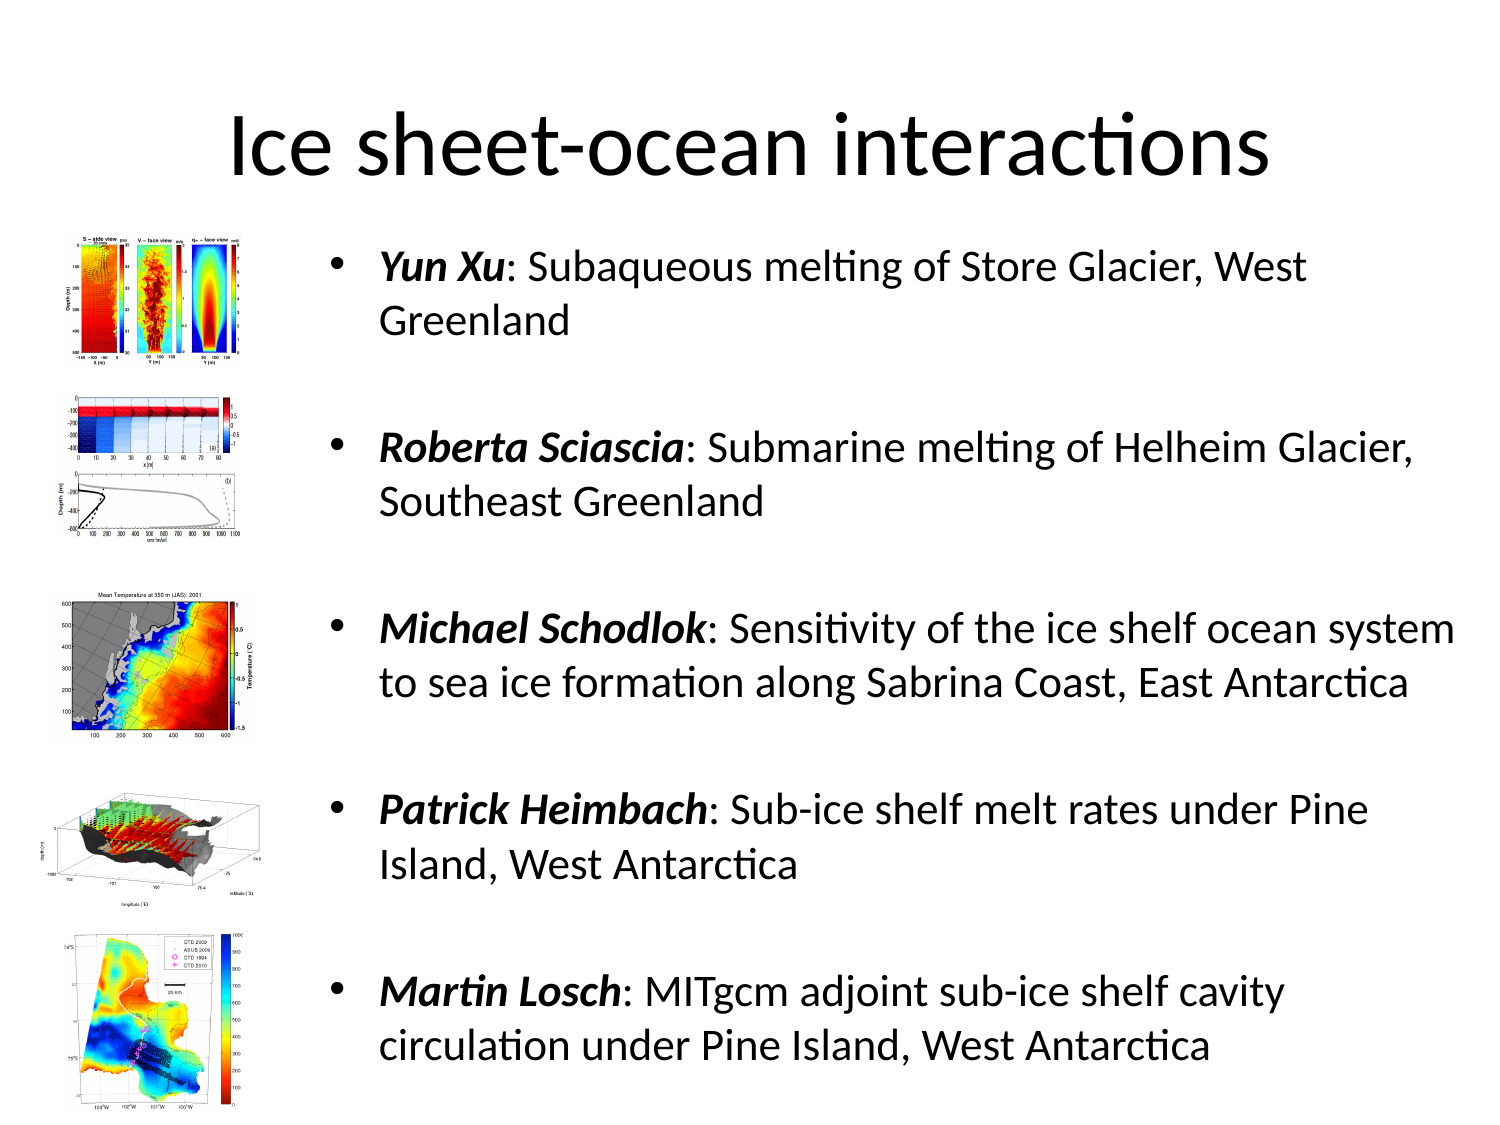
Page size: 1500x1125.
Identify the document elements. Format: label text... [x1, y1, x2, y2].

picture [38, 791, 263, 909]
picture [64, 232, 243, 374]
title Ice sheet-ocean interactions [75, 45, 1425, 233]
list Yun Xu: Subaqueous melting of Store Glacier, West Greenland Roberta Sciascia: Submarine melting of Helheim Glacier, Southeast Greenland Michael Schodlok: Sensitivity of the ice shelf ocean system to sea ice formation along Sabrina Coast, East Antarctica Patrick Heimbach: Sub-ice shelf melt rates under Pine Island, West Antarctica Martin Losch: MITgcm adjoint sub-ice shelf cavity circulation under Pine Island, West Antarctica [314, 228, 1500, 1098]
picture [45, 590, 255, 748]
picture [52, 392, 243, 542]
picture [62, 931, 243, 1112]
